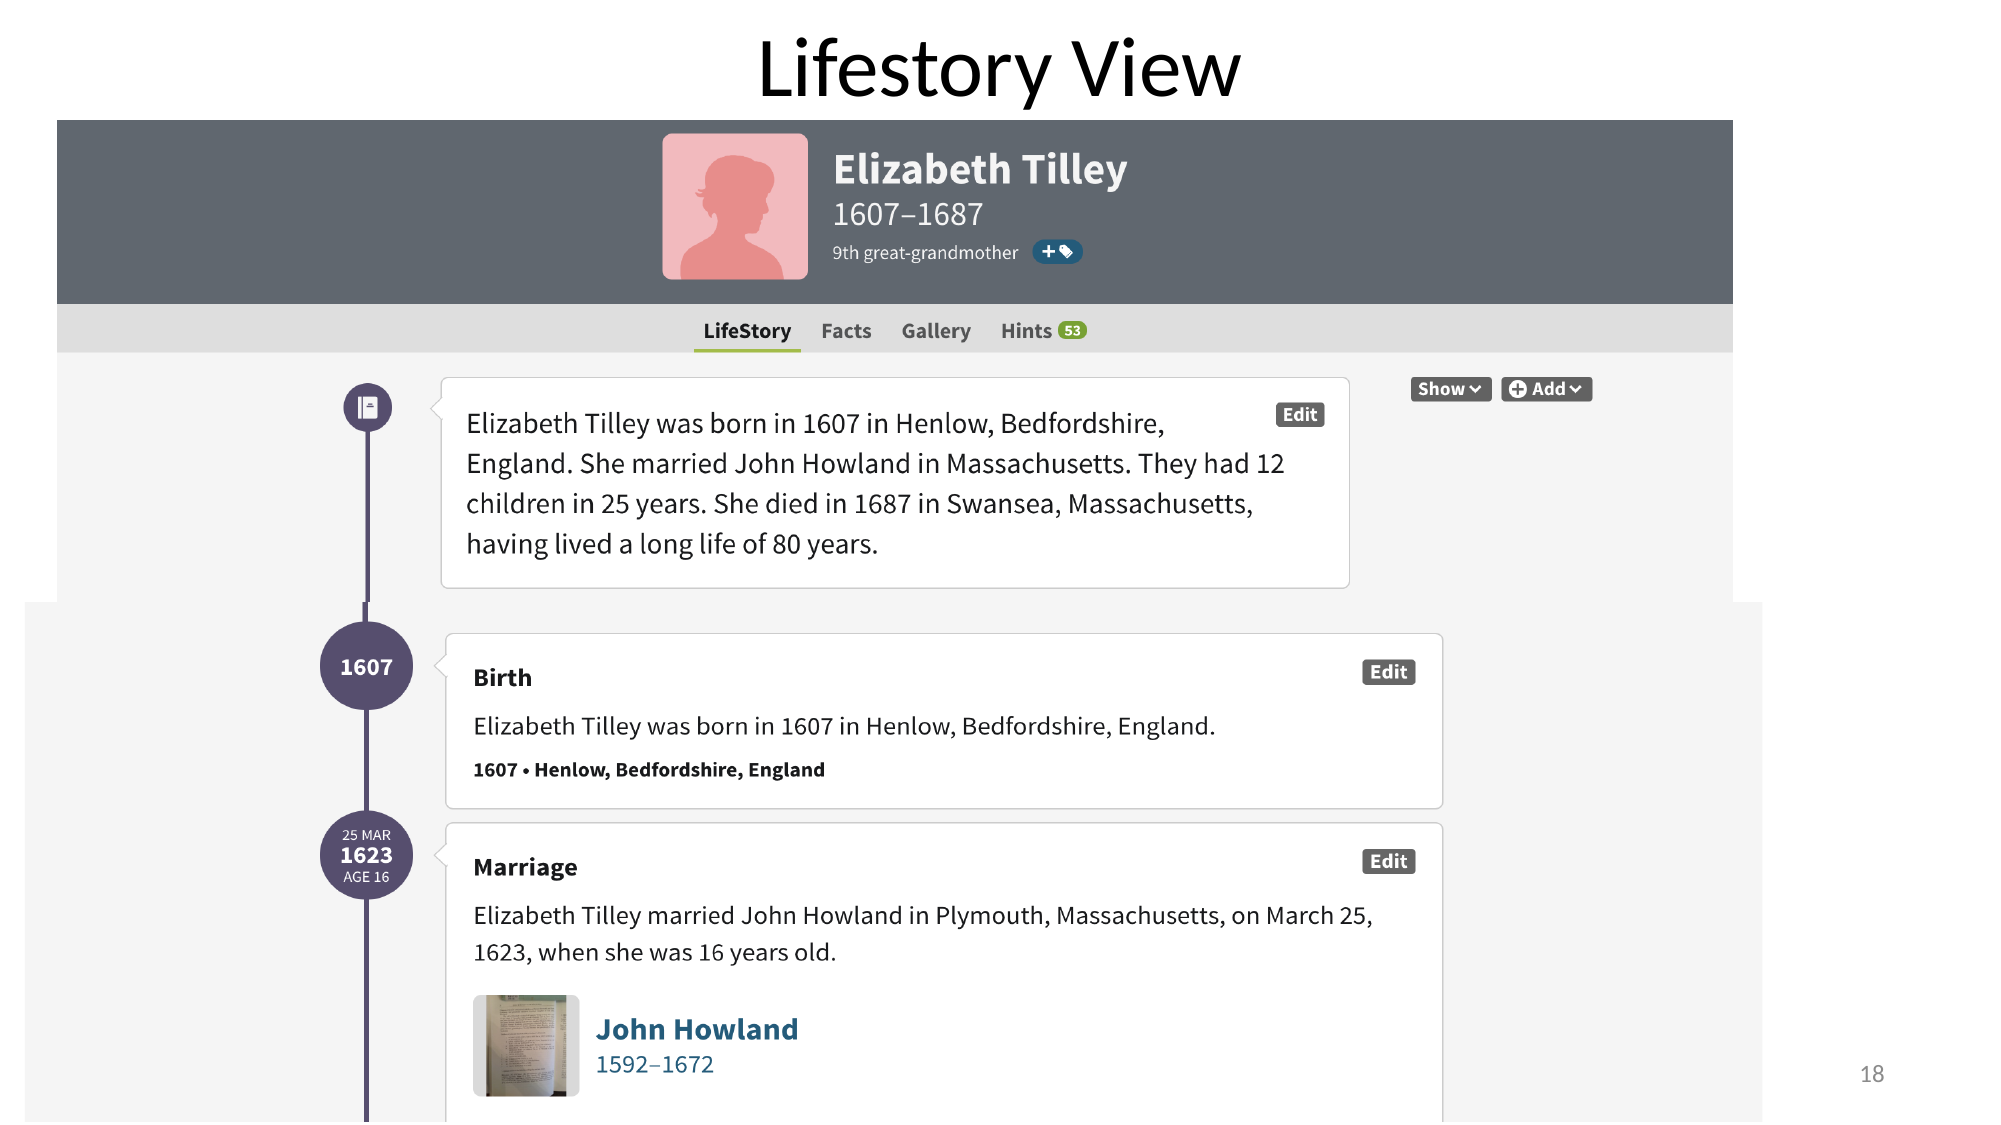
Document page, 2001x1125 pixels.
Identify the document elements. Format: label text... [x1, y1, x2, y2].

picture [24, 120, 1763, 1122]
slide_number 18 [1769, 1042, 1900, 1103]
title Lifestory View [99, 3, 1900, 121]
